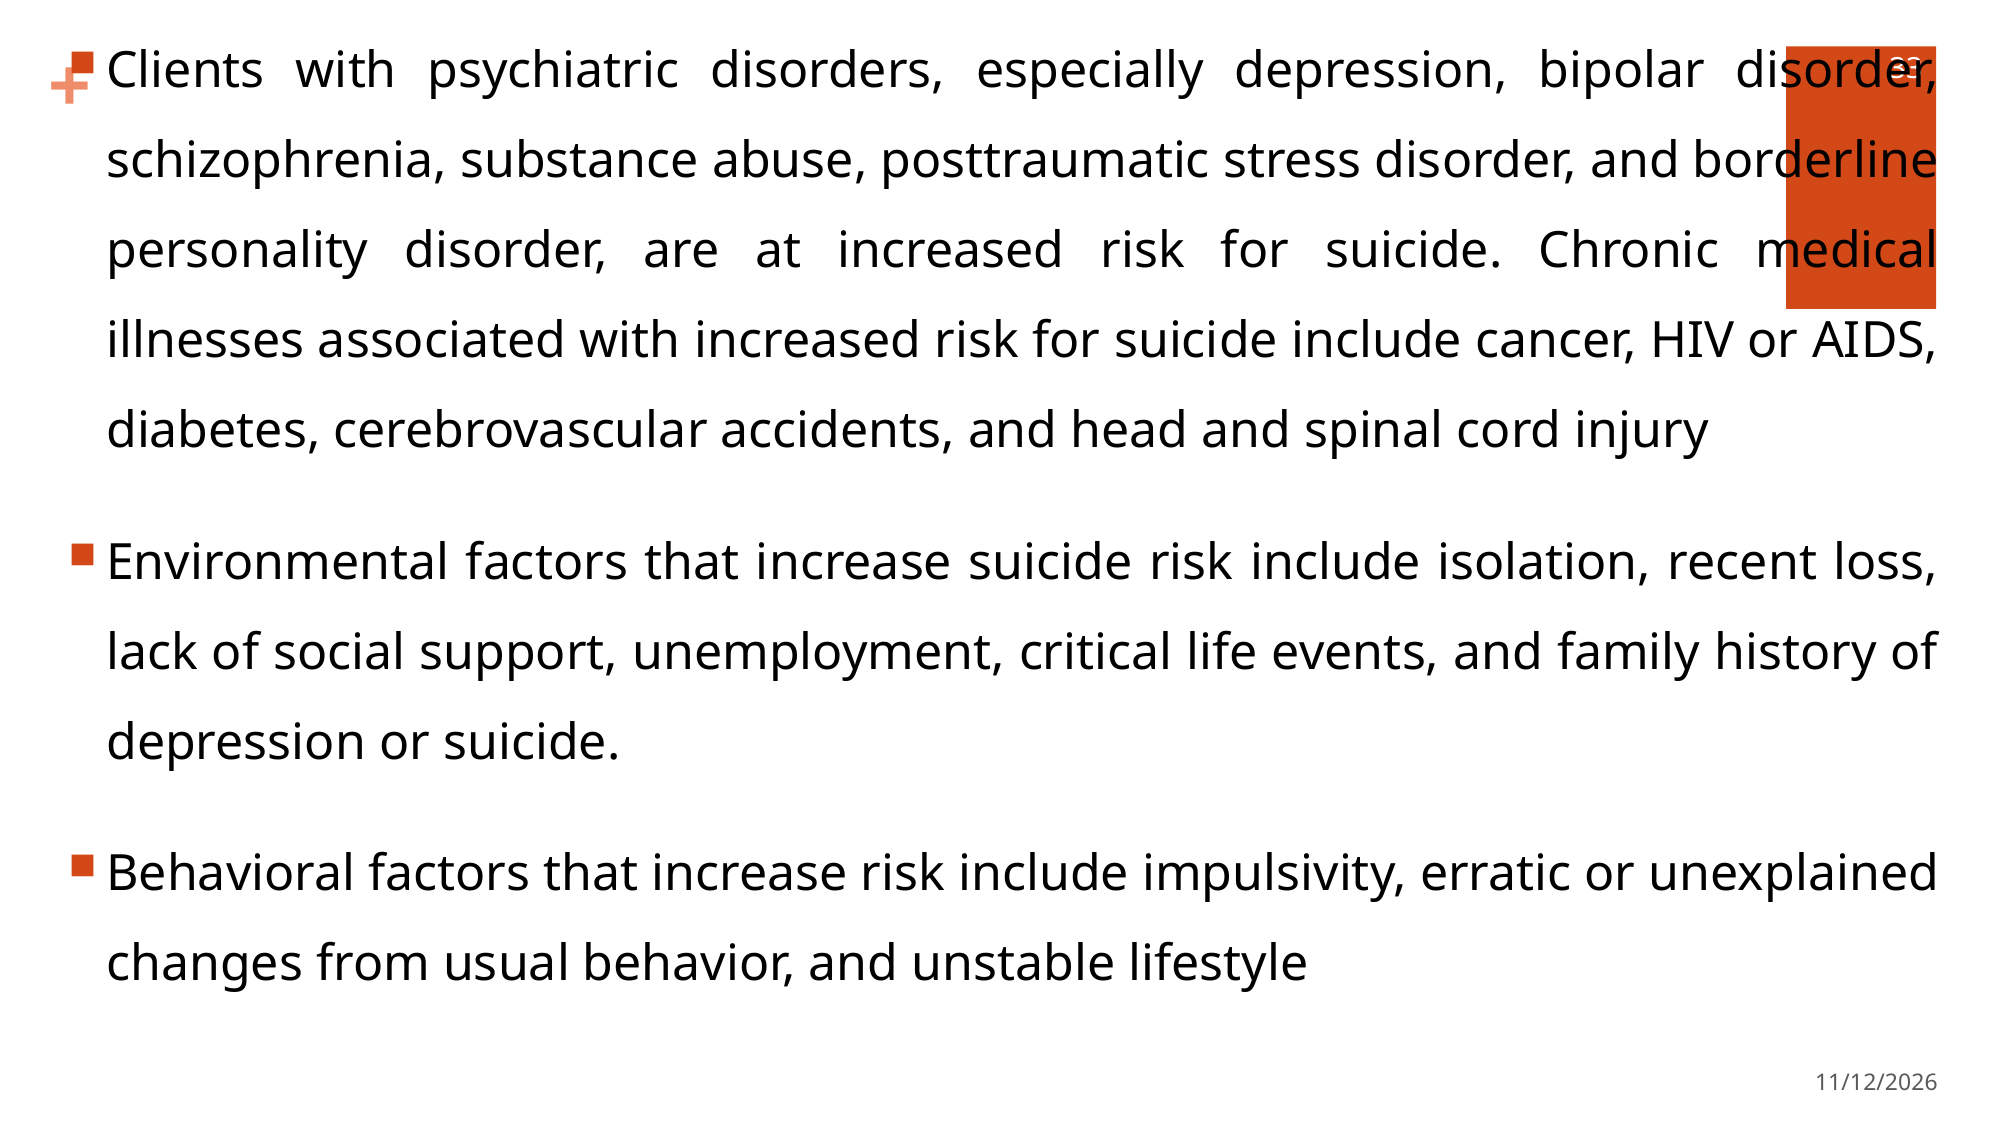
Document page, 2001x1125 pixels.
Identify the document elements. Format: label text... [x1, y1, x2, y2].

list Clients with psychiatric disorders, especially depression, bipolar disorder, schizophrenia, substance abuse, posttraumatic stress disorder, and borderline personality disorder, are at increased risk for suicide. Chronic medical illnesses associated with increased risk for suicide include cancer, HIV or AIDS, diabetes, cerebrovascular accidents, and head and spinal cord injury Environmental factors that increase suicide risk include isolation, recent loss, lack of social support, unemployment, critical life events, and family history of depression or suicide. Behavioral factors that increase risk include impulsivity, erratic or unexplained changes from usual behavior, and unstable lifestyle [53, 0, 1955, 1005]
slide_number 33 [1816, 39, 1938, 100]
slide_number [1486, 1053, 1953, 1114]
